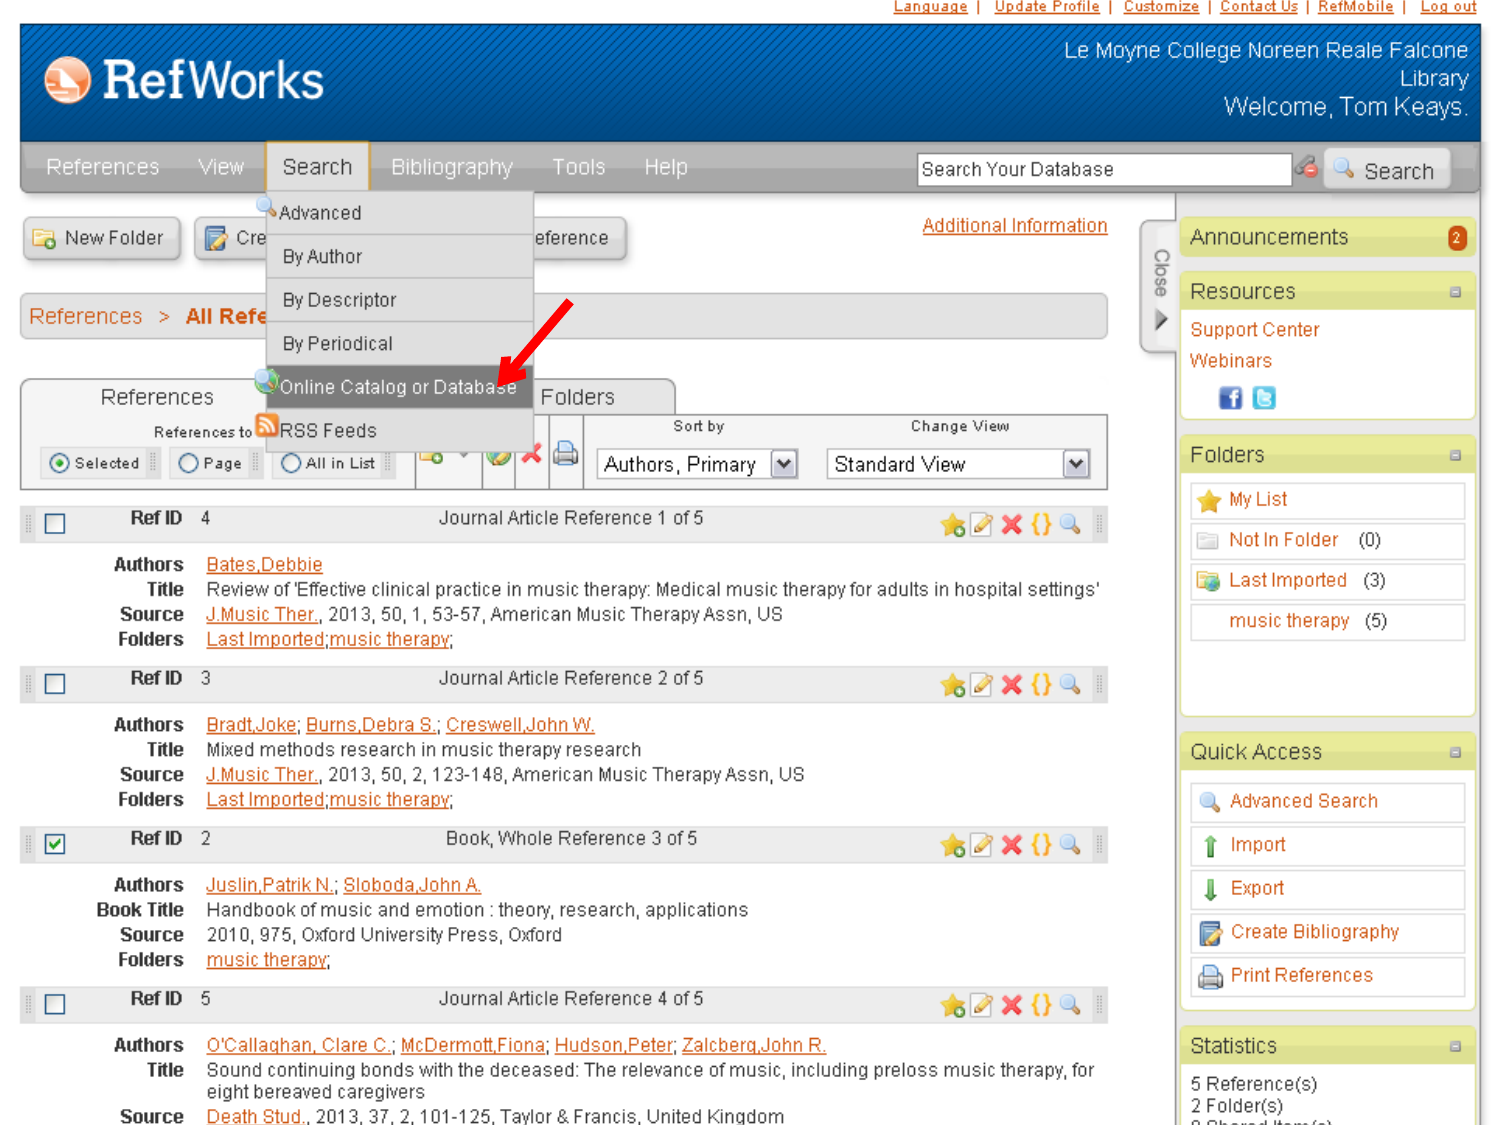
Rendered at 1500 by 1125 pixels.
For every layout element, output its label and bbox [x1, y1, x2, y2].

picture [0, 0, 1500, 1125]
text_box [496, 300, 571, 388]
